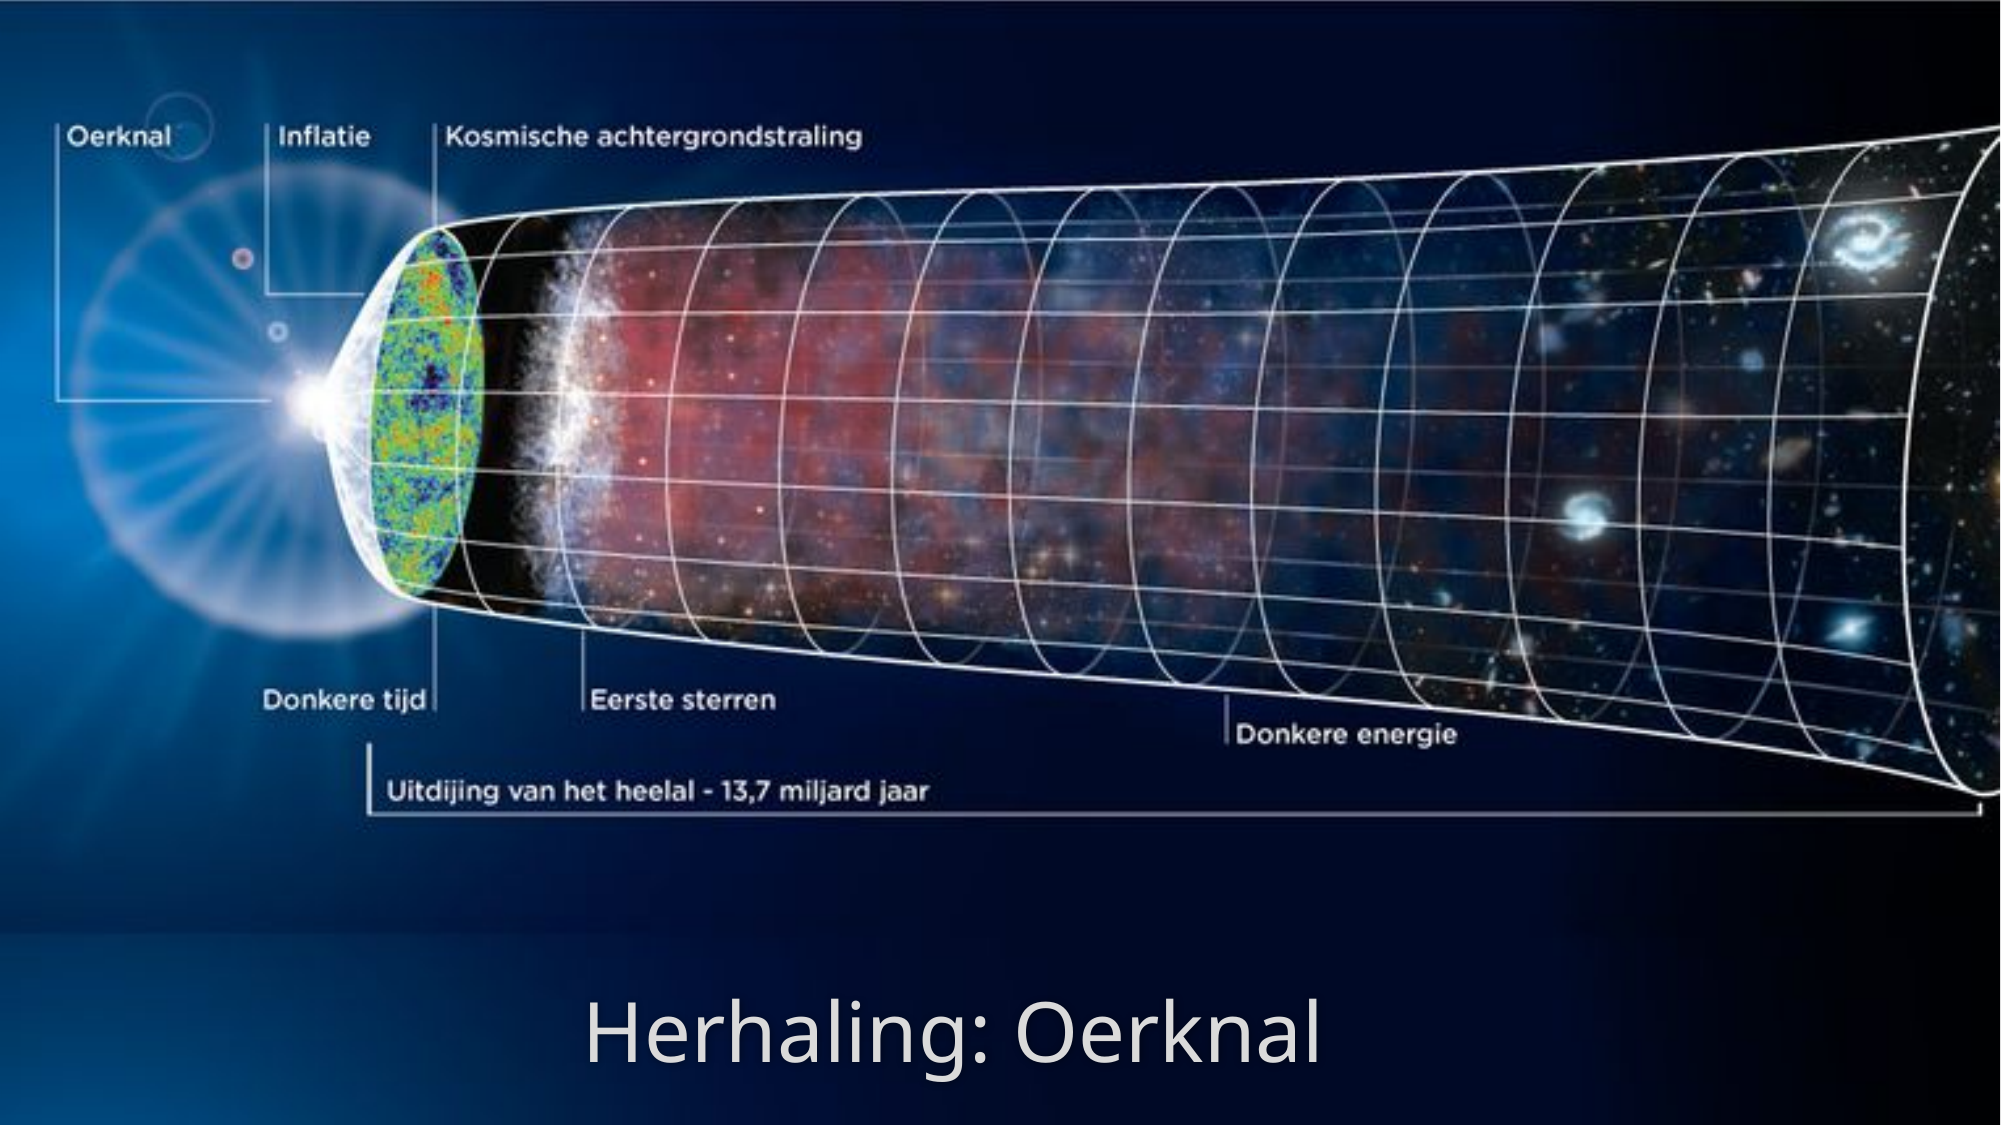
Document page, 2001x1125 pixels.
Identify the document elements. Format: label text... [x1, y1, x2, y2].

title Herhaling: Oerknal [115, 950, 1814, 1110]
picture [0, 0, 2001, 1125]
